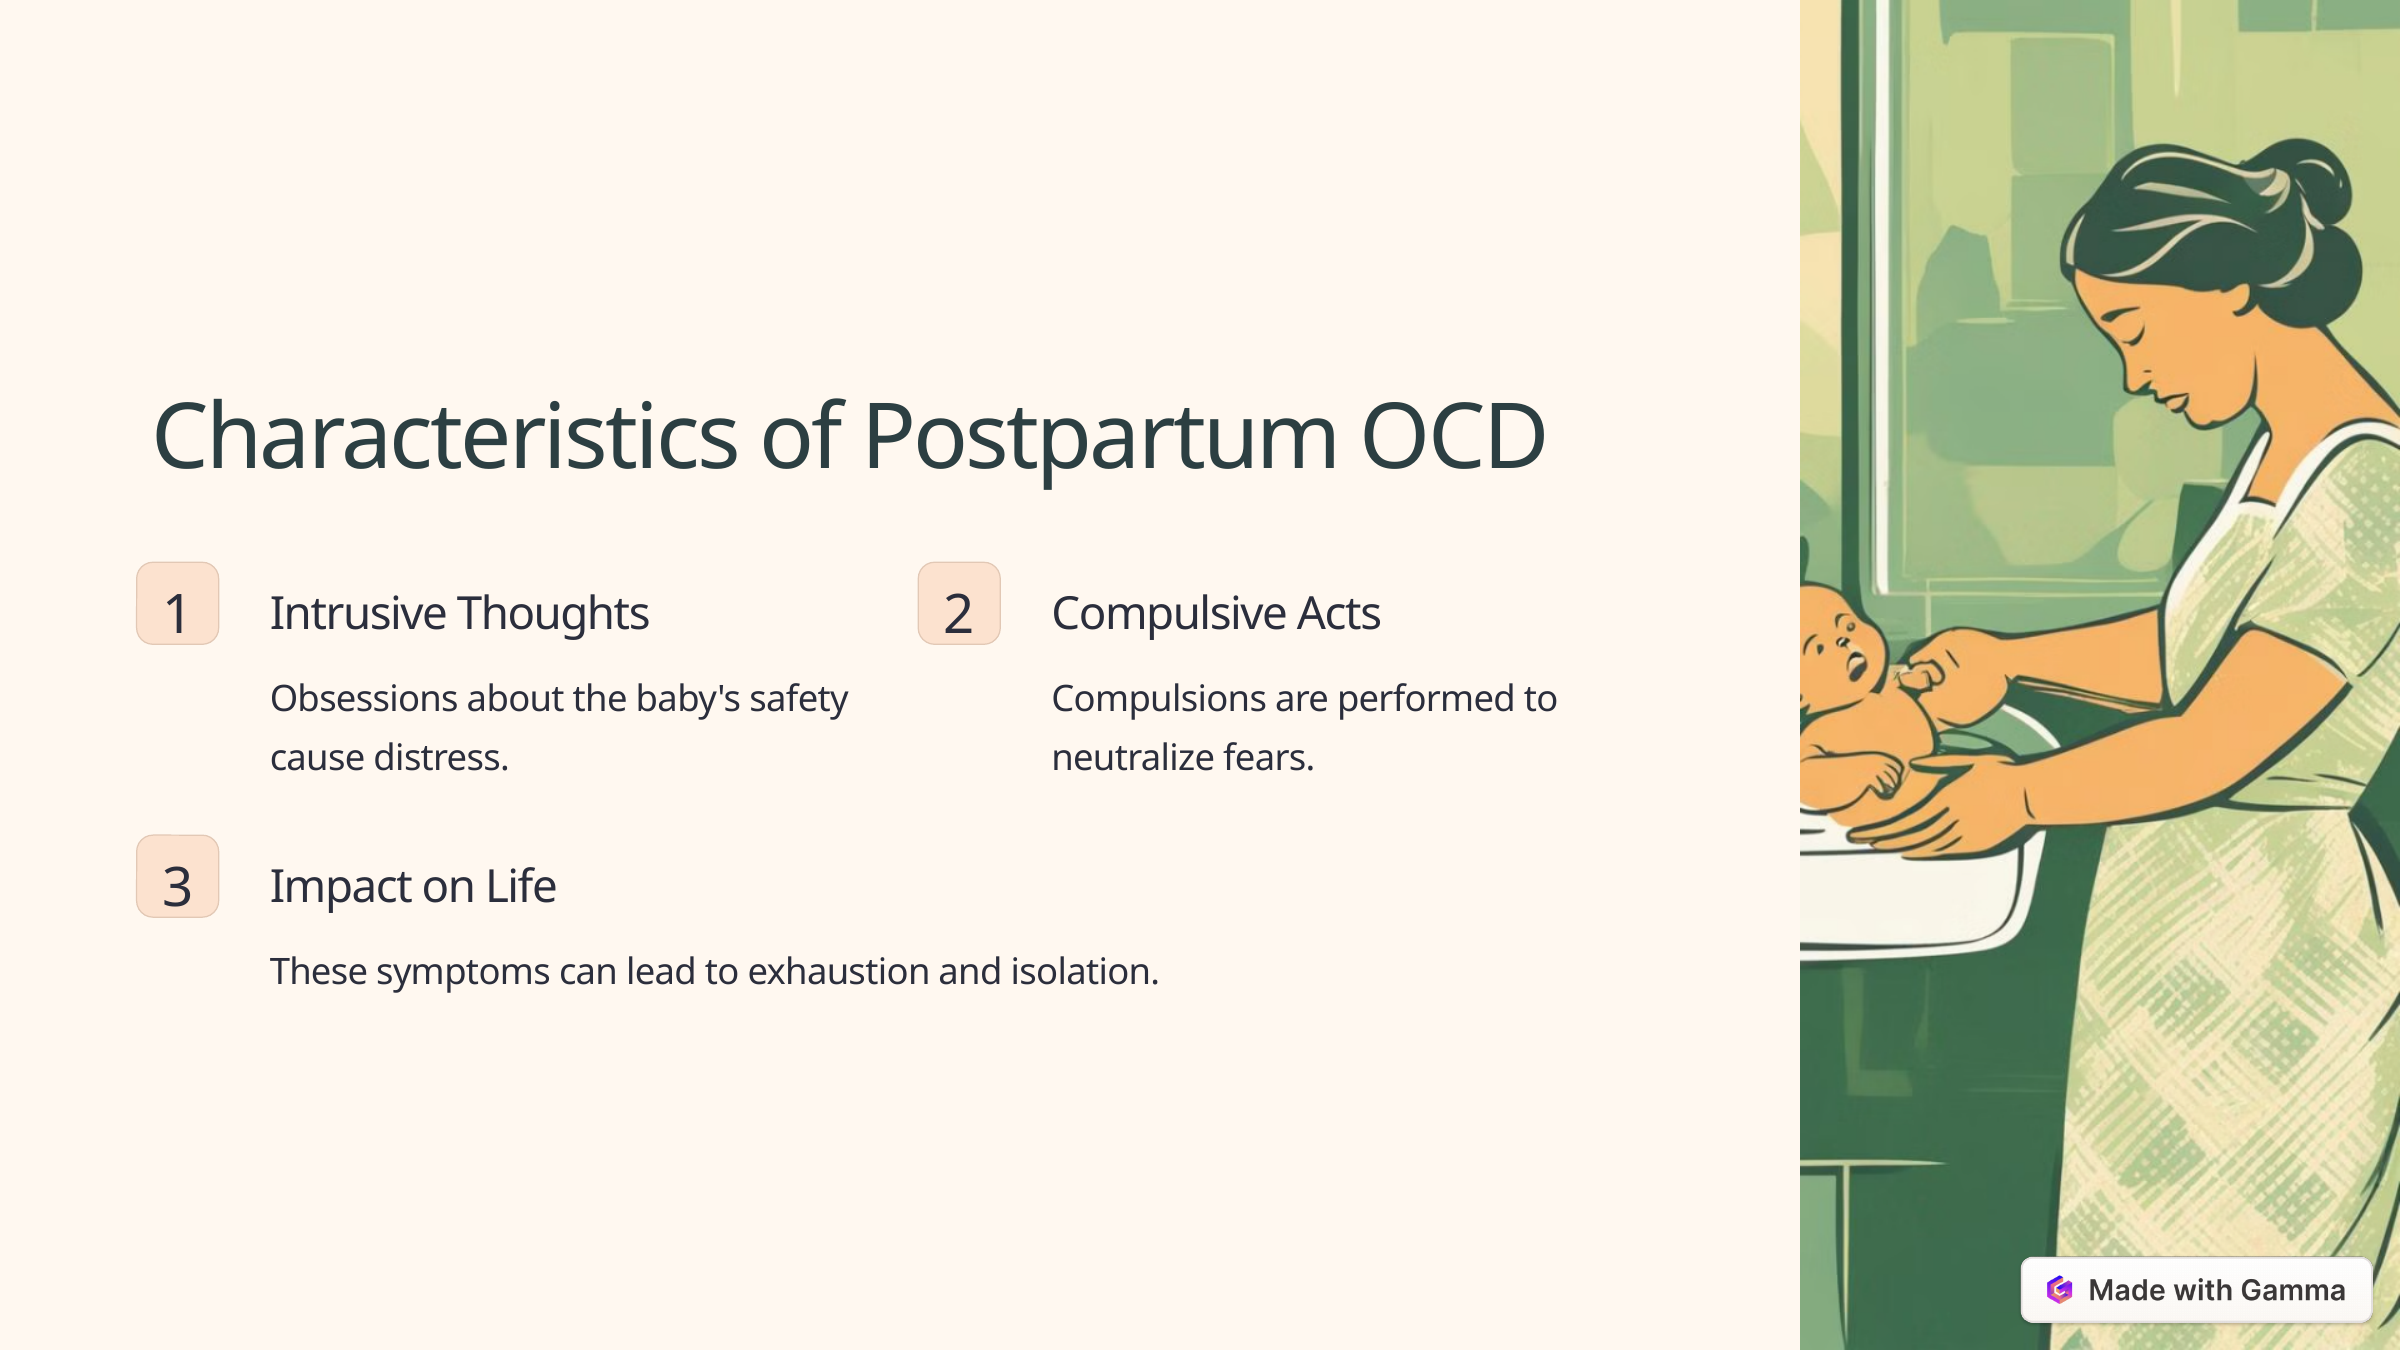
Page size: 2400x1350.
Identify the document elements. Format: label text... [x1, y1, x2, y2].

text_box 1 [166, 569, 189, 638]
text_box Obsessions about the baby's safety cause distress. [255, 653, 882, 771]
text_box Characteristics of Postpartum OCD [136, 365, 1526, 480]
text_box [0, 0, 1799, 1350]
text_box Compulsions are performed to neutralize fears. [1036, 653, 1664, 771]
text_box [136, 562, 219, 645]
text_box Impact on Life [255, 847, 711, 905]
text_box Compulsive Acts [1036, 574, 1493, 632]
text_box [918, 562, 1001, 645]
text_box 3 [162, 841, 193, 911]
text_box Intrusive Thoughts [255, 574, 711, 632]
text_box 2 [944, 569, 974, 638]
picture [1799, 0, 2400, 1350]
text_box [136, 835, 219, 918]
text_box These symptoms can lead to exhaustion and isolation. [255, 926, 1664, 985]
